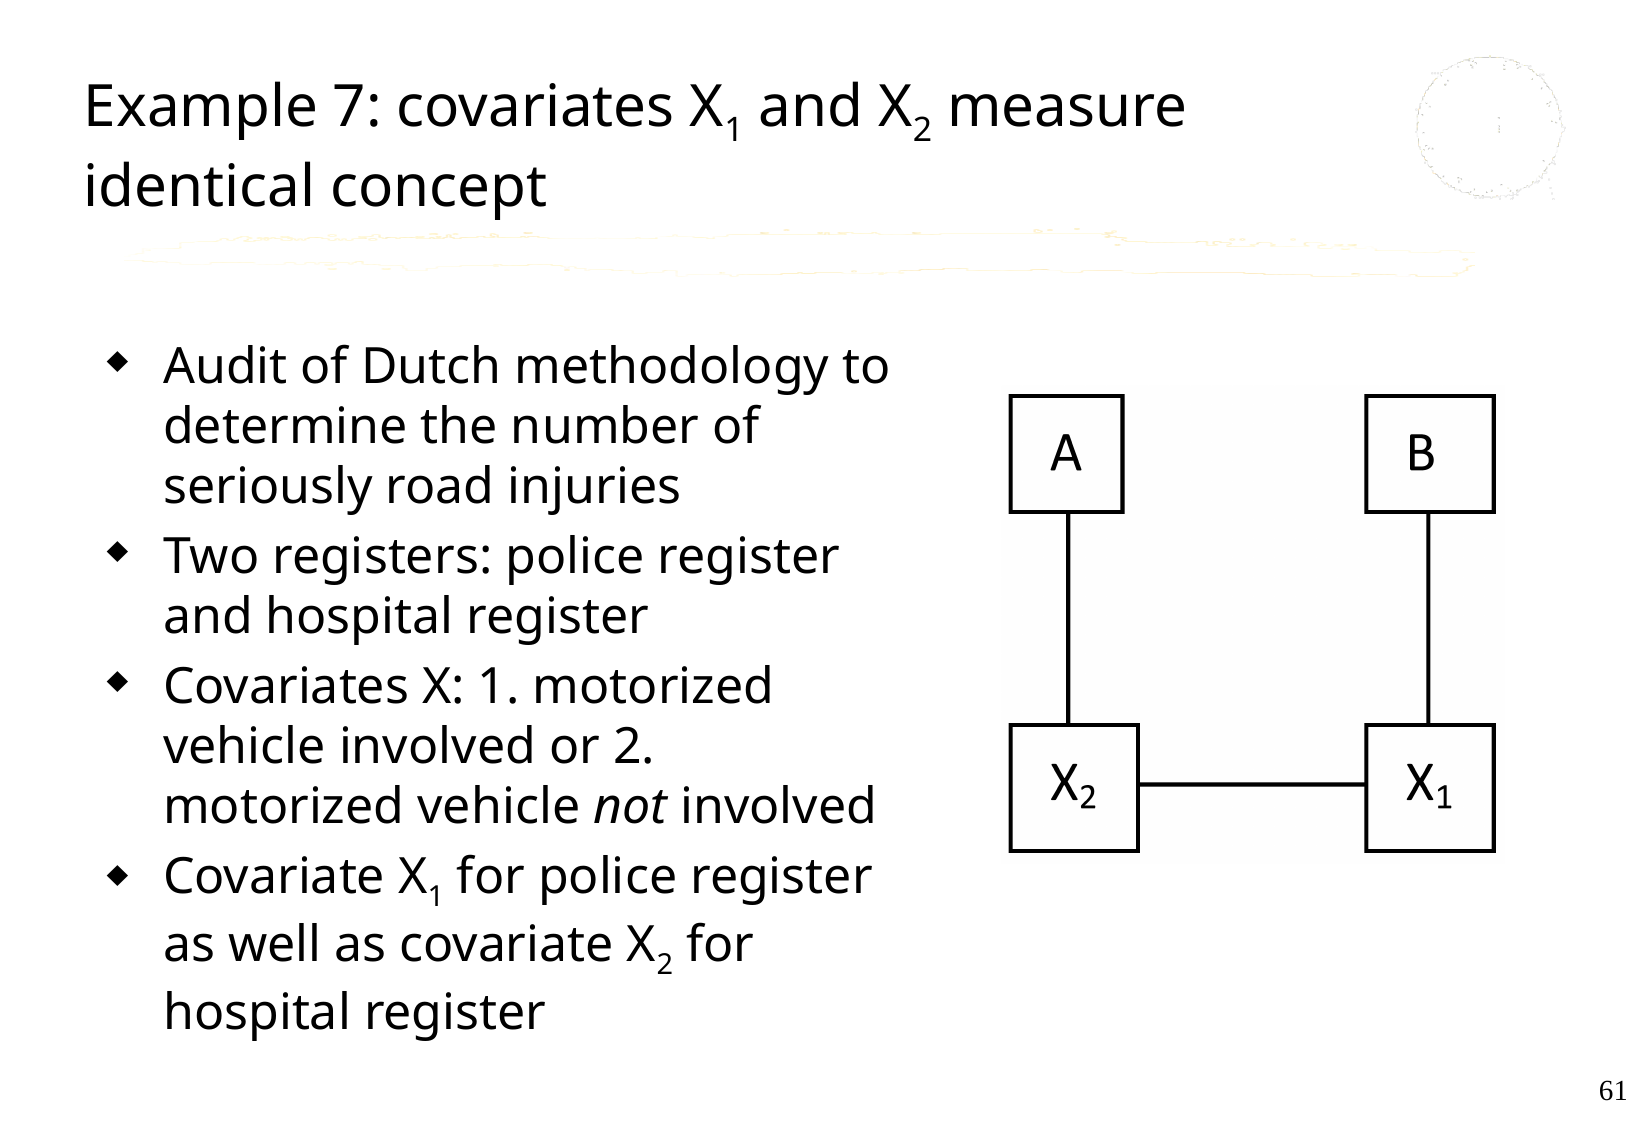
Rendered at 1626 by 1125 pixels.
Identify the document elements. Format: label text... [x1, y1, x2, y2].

picture [1001, 385, 1505, 864]
list Audit of Dutch methodology to determine the number of seriously road injuries Two registers: police register and hospital register Covariates X: 1. motorized vehicle involved or 2. motorized vehicle not involved Covariate X1 for police register as well as covariate X2 for hospital register [91, 326, 919, 1106]
title Example 7: covariates X1 and X2 measure identical concept [69, 50, 1338, 225]
